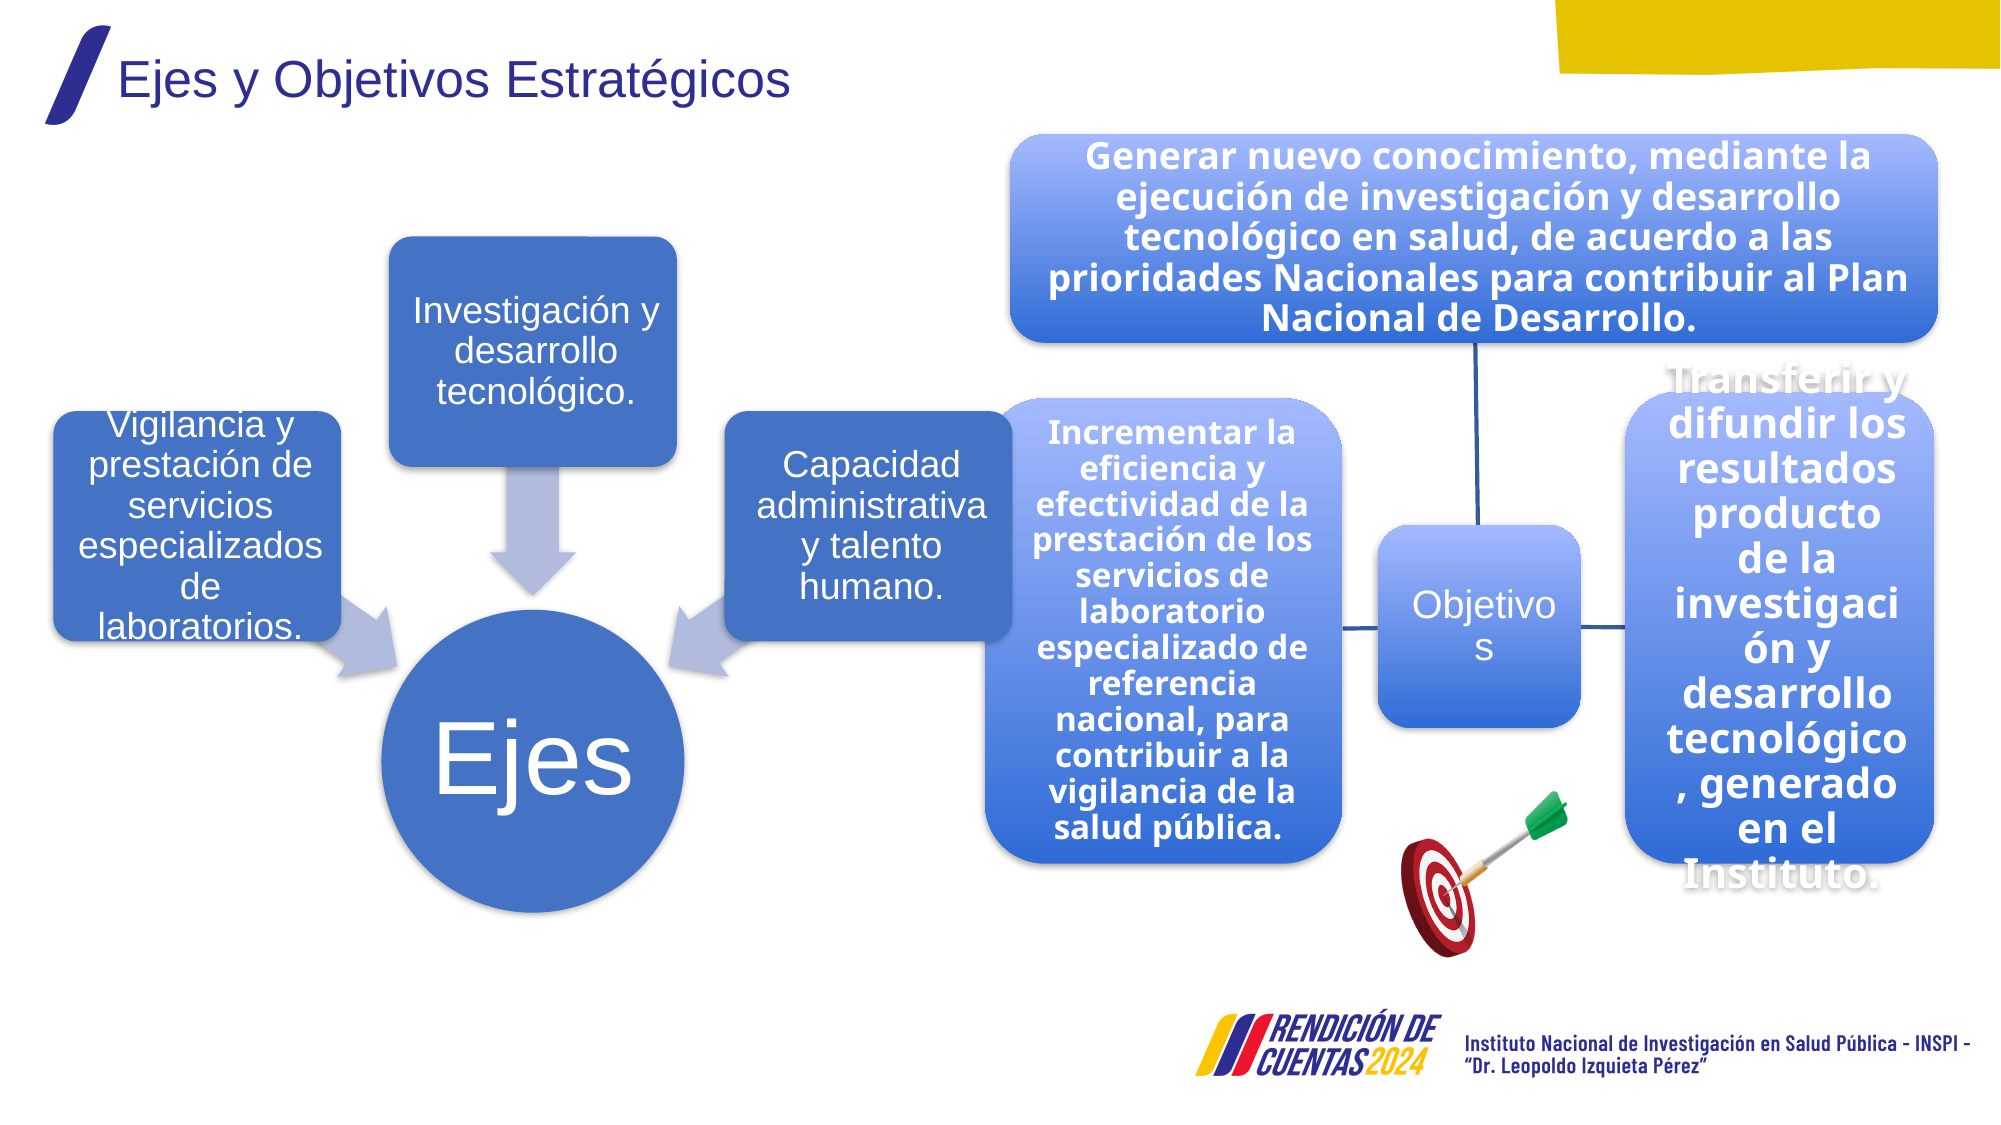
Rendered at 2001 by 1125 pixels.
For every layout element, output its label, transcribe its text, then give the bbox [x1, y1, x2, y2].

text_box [52, 115, 1014, 1034]
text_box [1018, 199, 1948, 879]
text_box Ejes y Objetivos Estratégicos [102, 37, 968, 114]
picture [0, 0, 2001, 1125]
